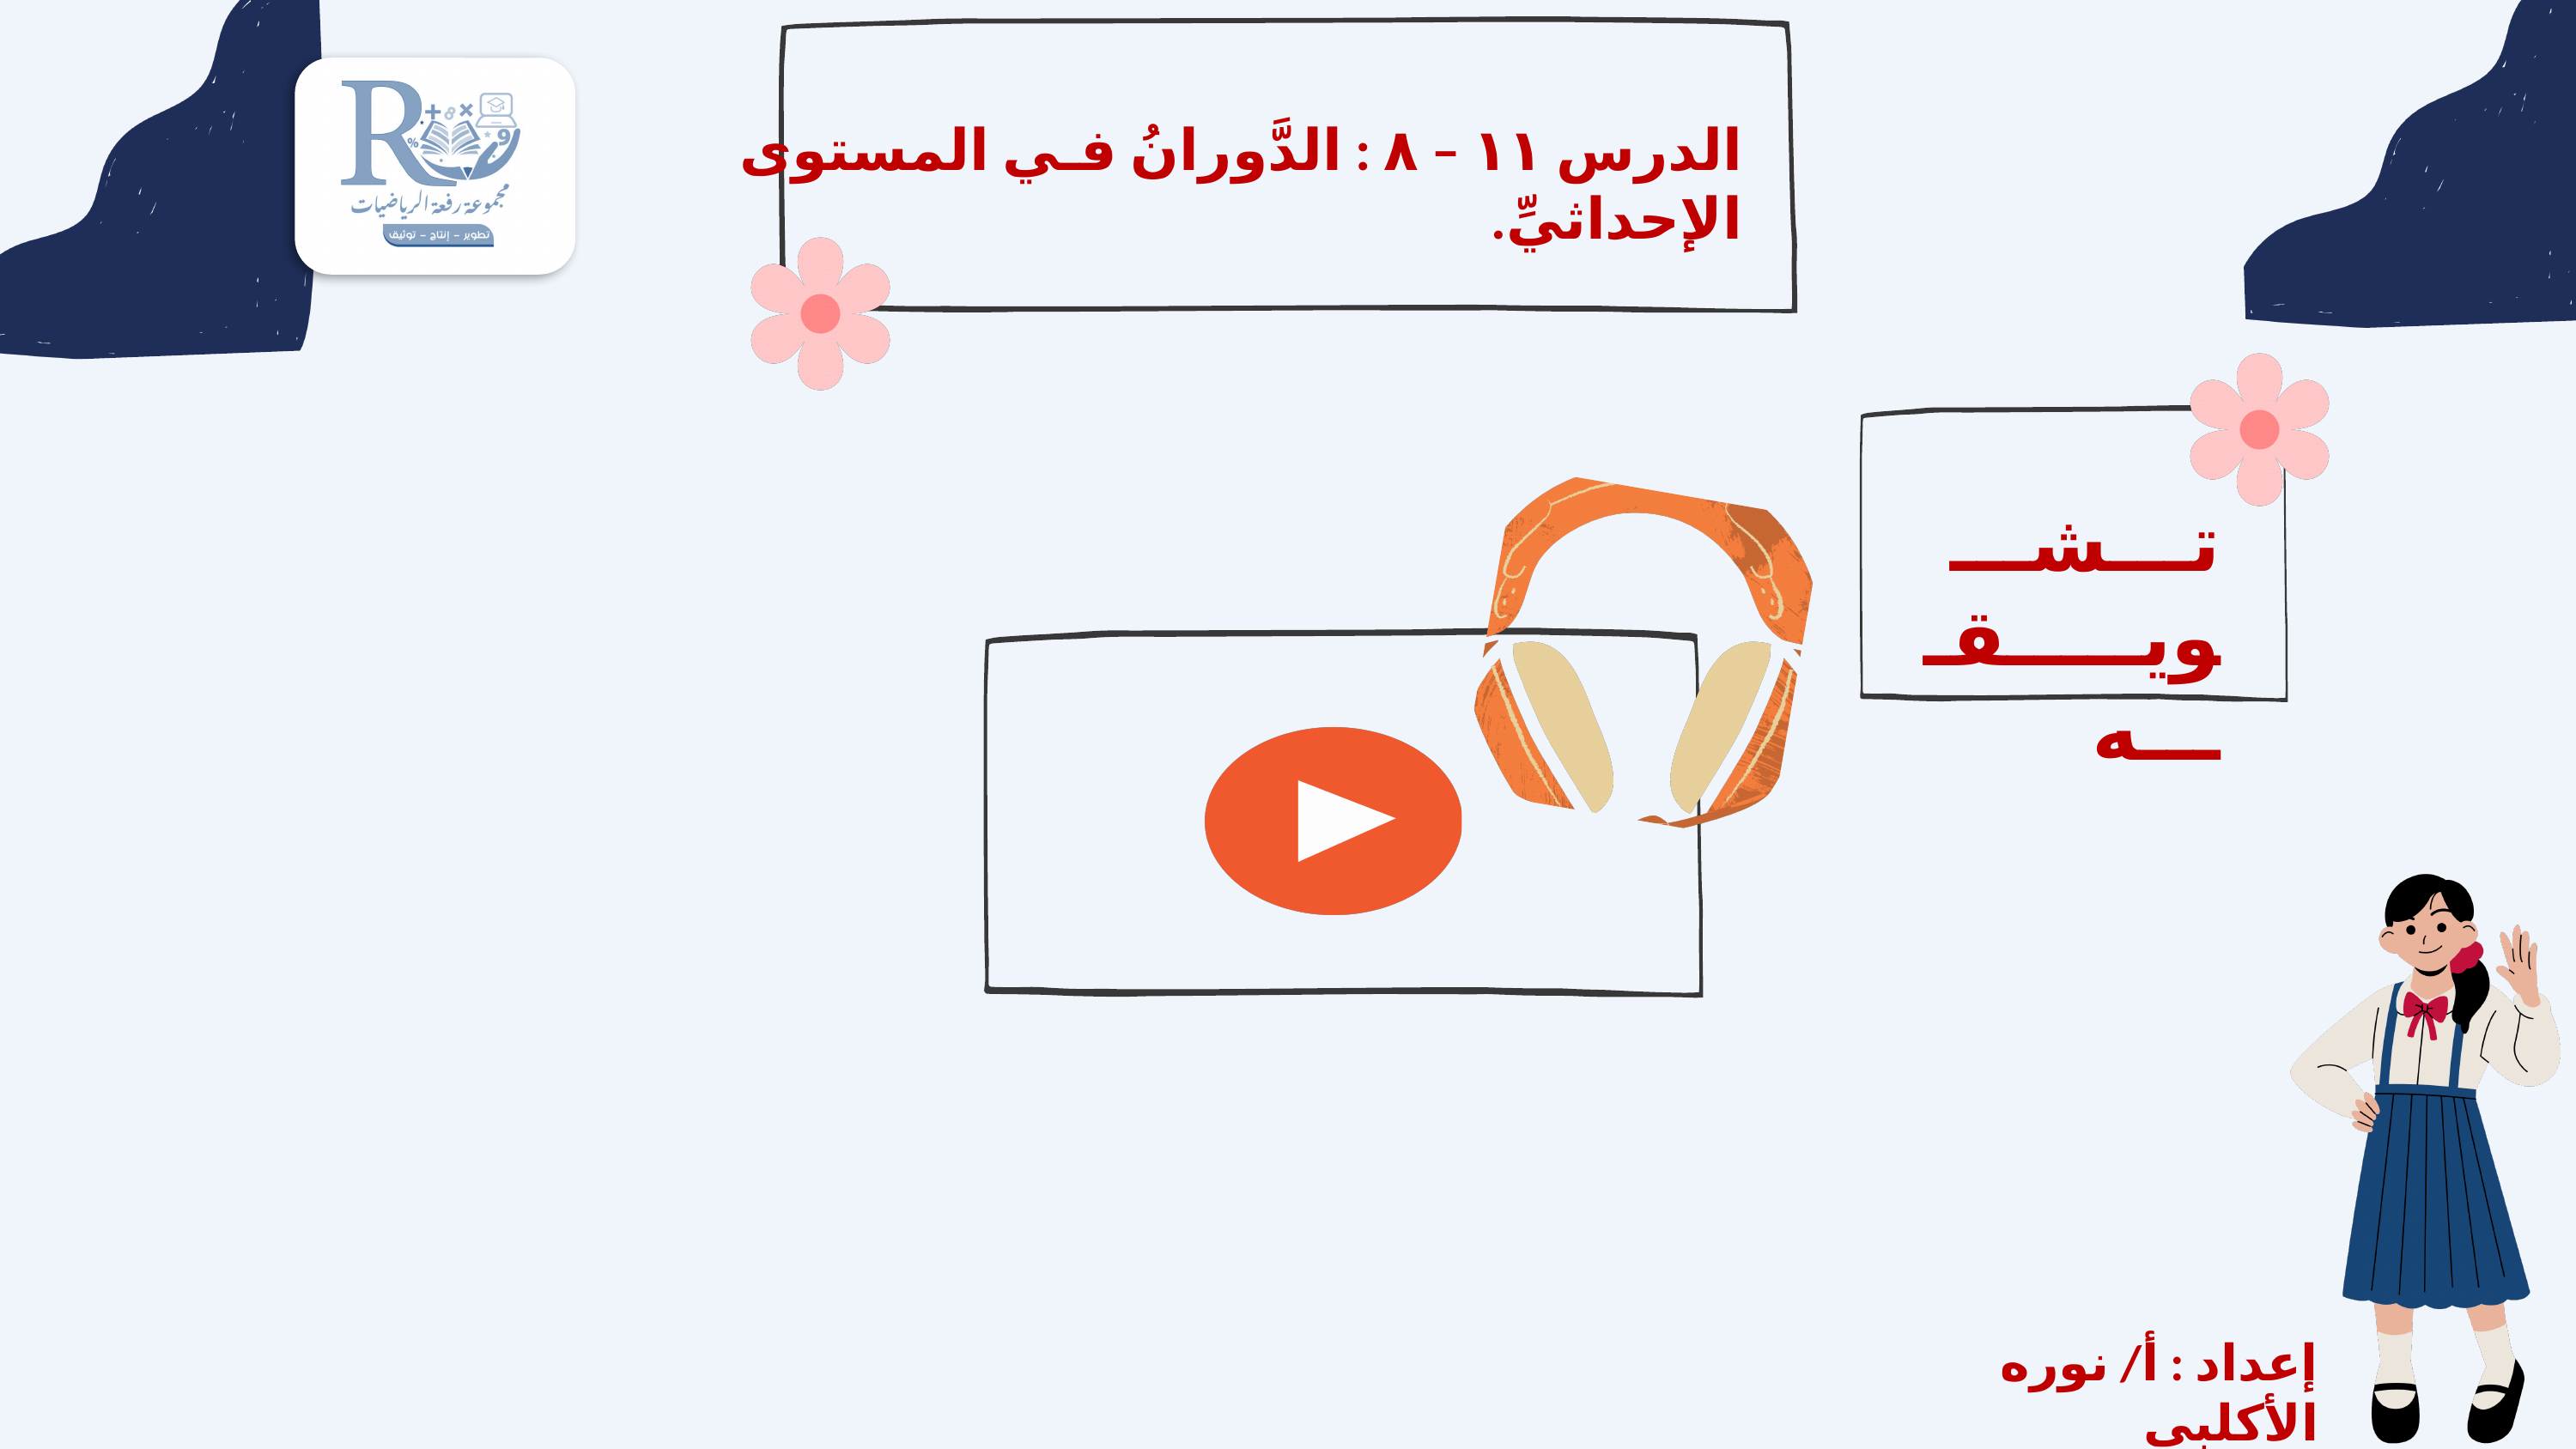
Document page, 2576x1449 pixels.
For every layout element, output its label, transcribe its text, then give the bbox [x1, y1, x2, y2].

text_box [778, 15, 1798, 314]
text_box [712, 257, 929, 408]
text_box تـــشـــويـــــقــــه [1903, 710, 2234, 783]
picture [295, 57, 576, 275]
text_box إعداد : أ/ نوره الأكلبي [1920, 1325, 2332, 1449]
text_box الدرس ١١ – ٨ : الدَّورانُ فـي المستوى الإحداثيِّ. [654, 106, 774, 257]
text_box [2234, 0, 2576, 332]
text_box [0, 0, 333, 362]
text_box [2151, 336, 2368, 524]
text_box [1859, 404, 2288, 703]
text_box [2287, 869, 2575, 1449]
text_box [1488, 466, 1824, 843]
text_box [983, 627, 1704, 999]
